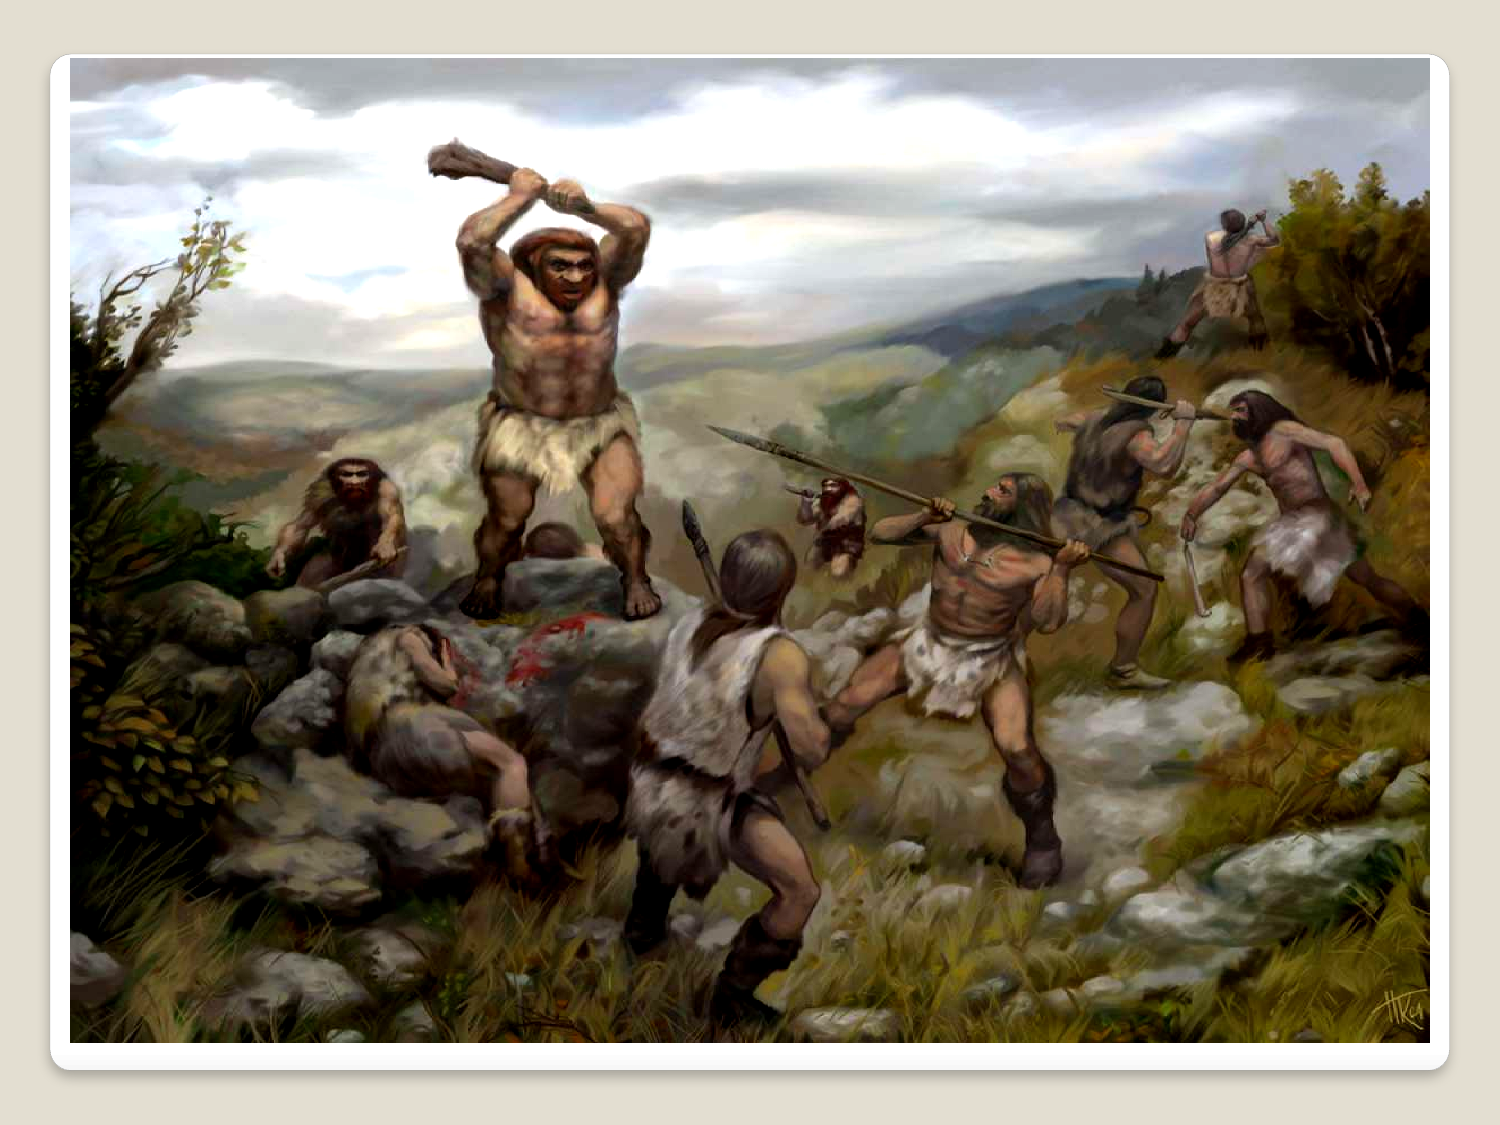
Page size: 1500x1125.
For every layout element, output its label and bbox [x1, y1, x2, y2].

picture [70, 58, 1430, 1044]
